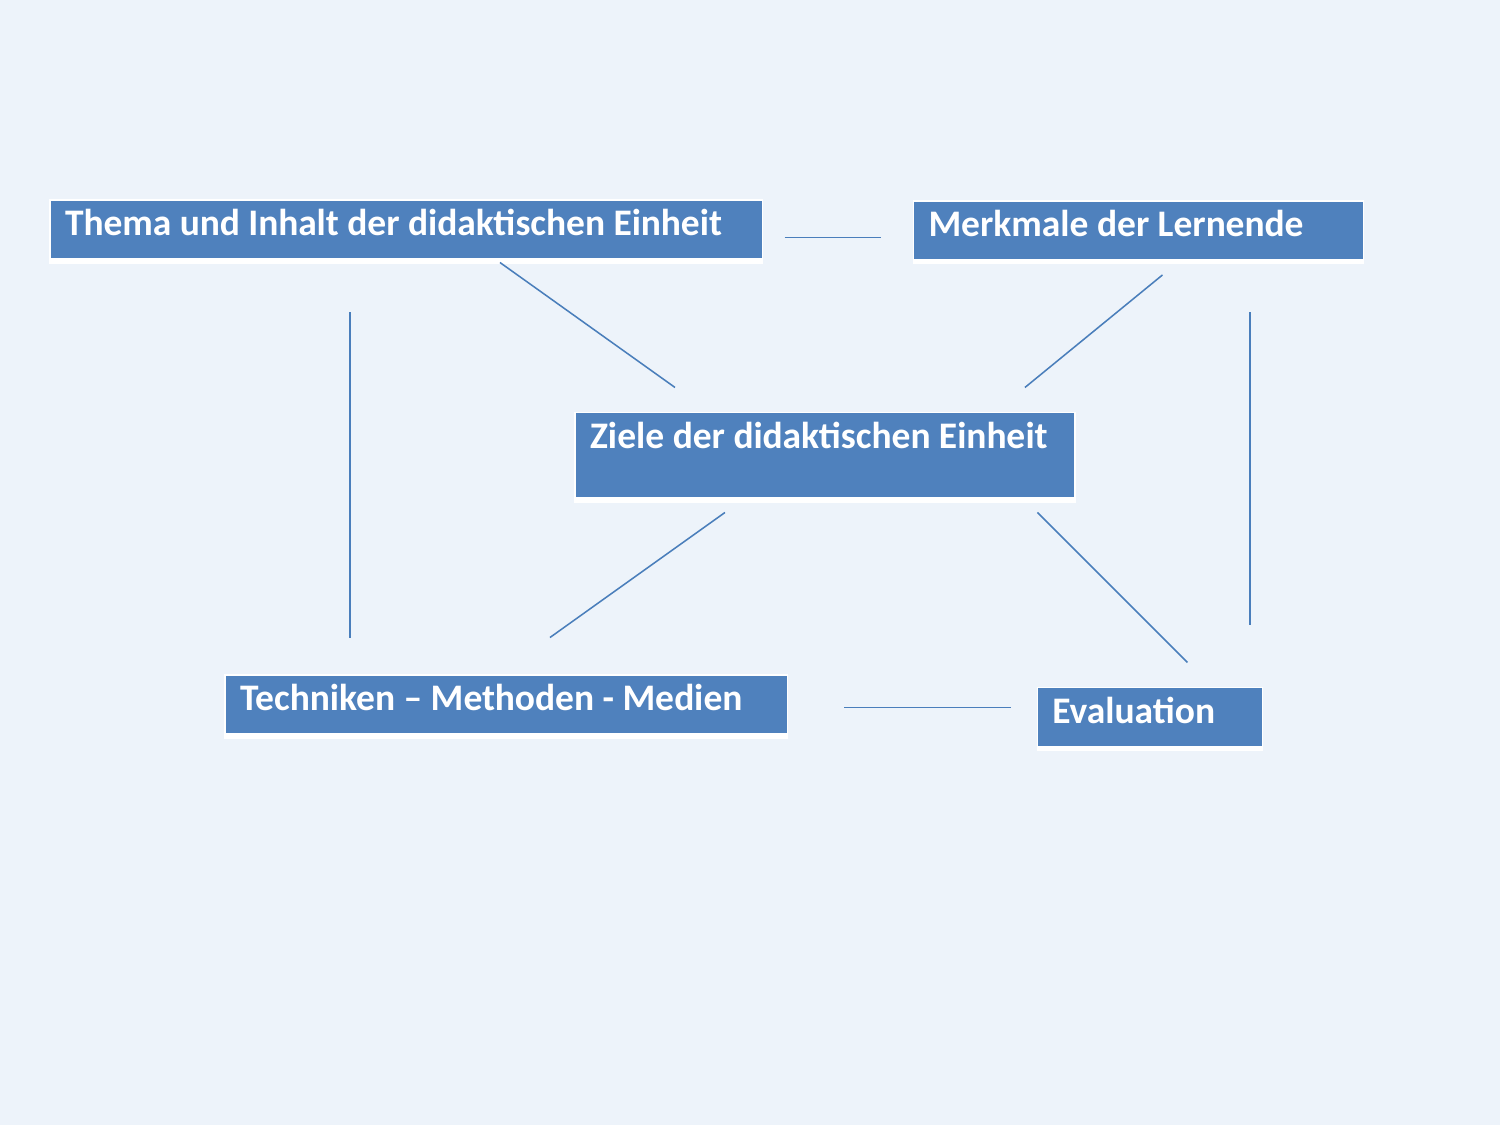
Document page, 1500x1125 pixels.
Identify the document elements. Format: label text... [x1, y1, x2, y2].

table_header Ziele der didaktischen Einheit [576, 413, 1074, 497]
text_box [1024, 274, 1163, 388]
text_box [549, 512, 726, 638]
table_header Evaluation [1038, 688, 1262, 746]
table_header Thema und Inhalt der didaktischen Einheit [51, 201, 762, 258]
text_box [499, 262, 676, 388]
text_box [1037, 512, 1188, 663]
table_header Techniken – Methoden - Medien [226, 676, 787, 733]
table_header Merkmale der Lernende [914, 202, 1363, 259]
